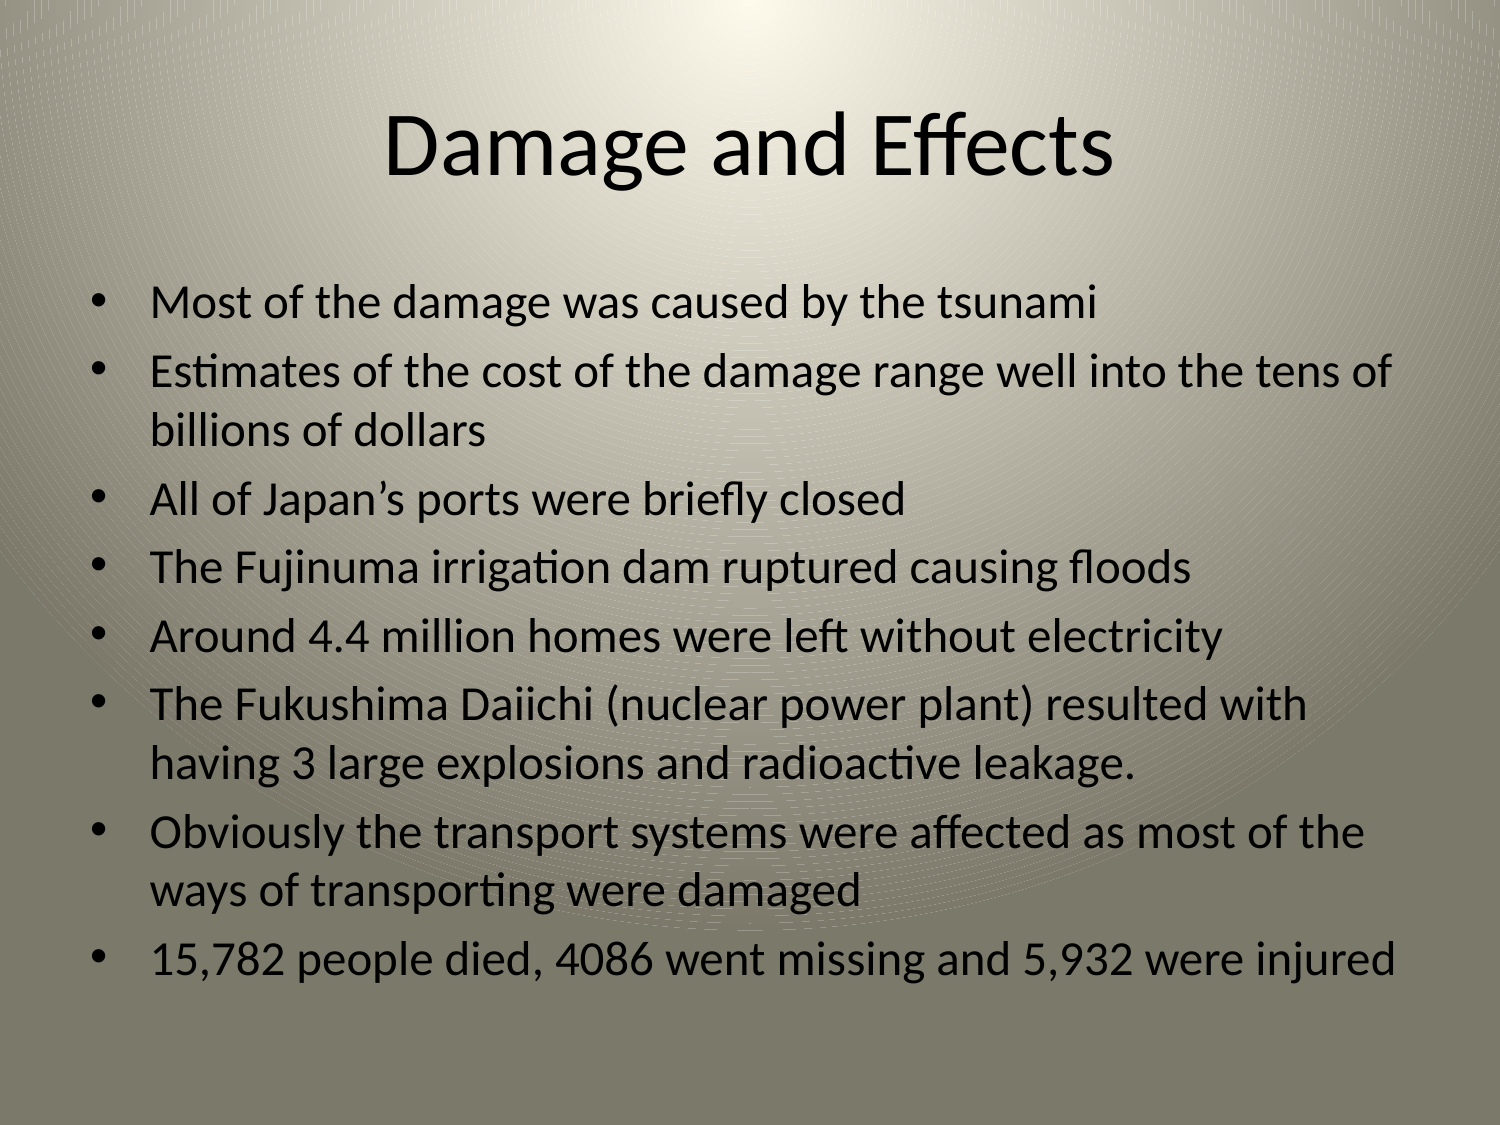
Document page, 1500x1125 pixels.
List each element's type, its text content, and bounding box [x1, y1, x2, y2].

list Most of the damage was caused by the tsunami Estimates of the cost of the damage range well into the tens of billions of dollars All of Japan’s ports were briefly closed The Fujinuma irrigation dam ruptured causing floods Around 4.4 million homes were left without electricity The Fukushima Daiichi (nuclear power plant) resulted with having 3 large explosions and radioactive leakage. Obviously the transport systems were affected as most of the ways of transporting were damaged 15,782 people died, 4086 went missing and 5,932 were injured [75, 262, 1425, 1005]
title Damage and Effects [75, 45, 1425, 233]
